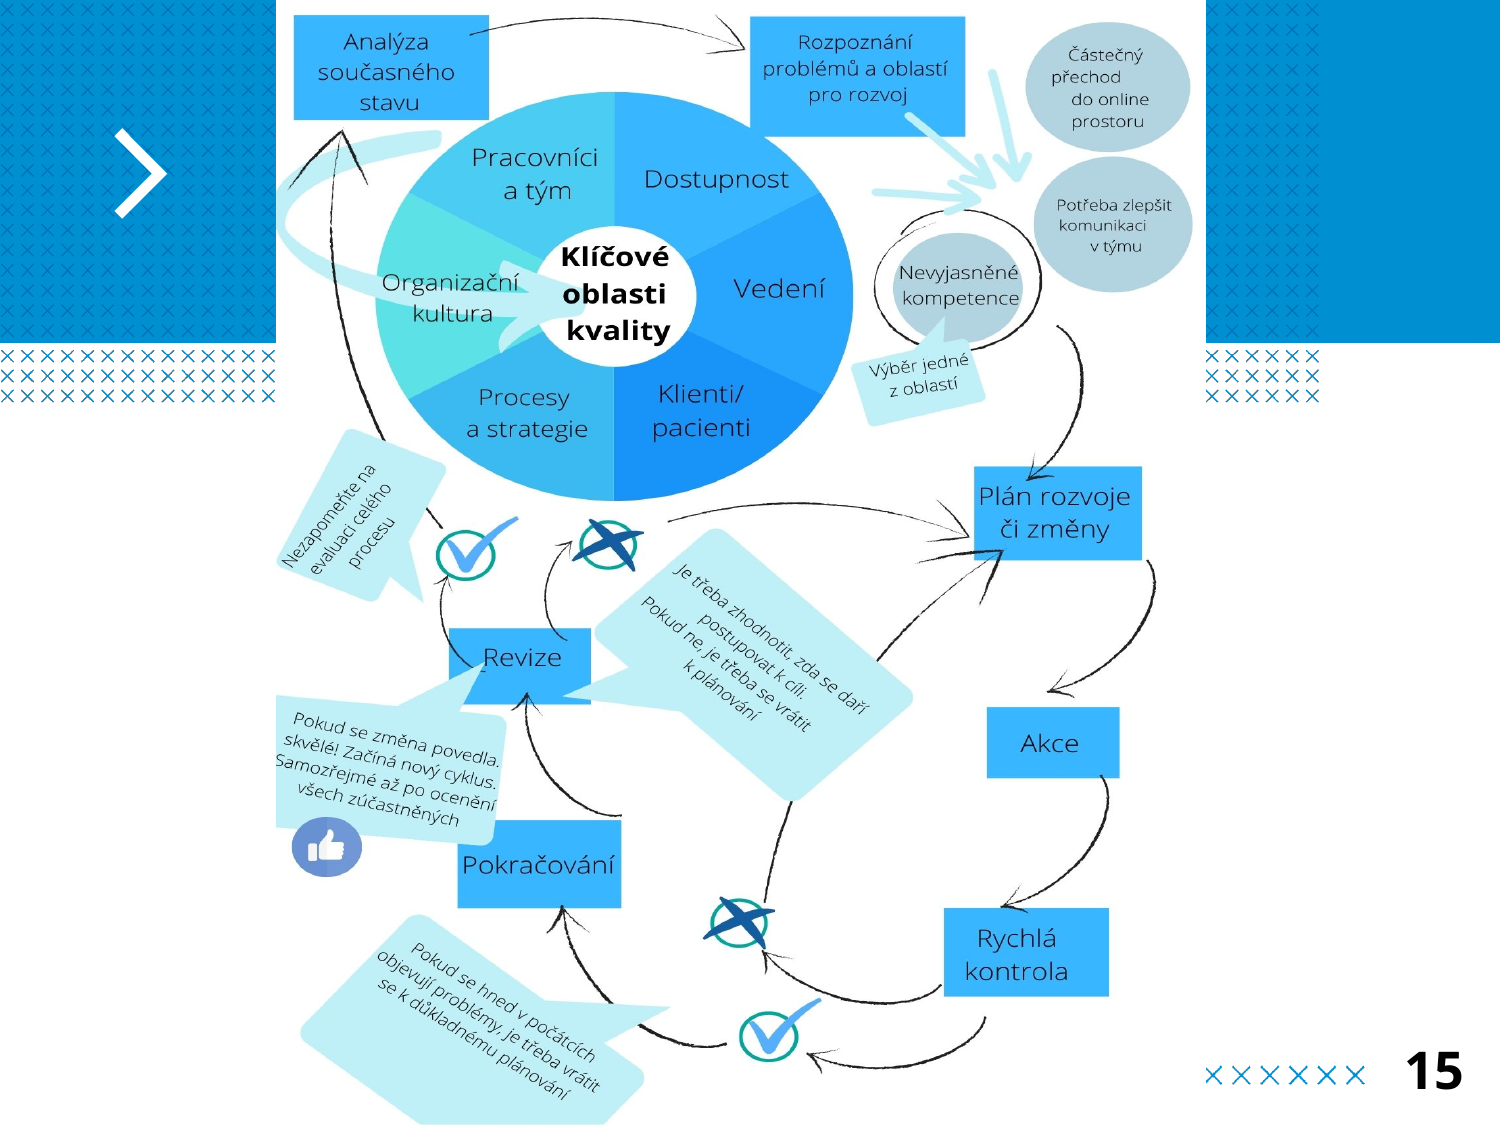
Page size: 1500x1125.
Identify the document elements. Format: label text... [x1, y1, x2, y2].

slide_number 15 [1366, 1031, 1465, 1114]
picture [0, 352, 5, 360]
picture [1206, 344, 1500, 407]
picture [0, 344, 276, 407]
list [276, 0, 1206, 1125]
picture [116, 130, 166, 217]
picture [1206, 1052, 1366, 1096]
